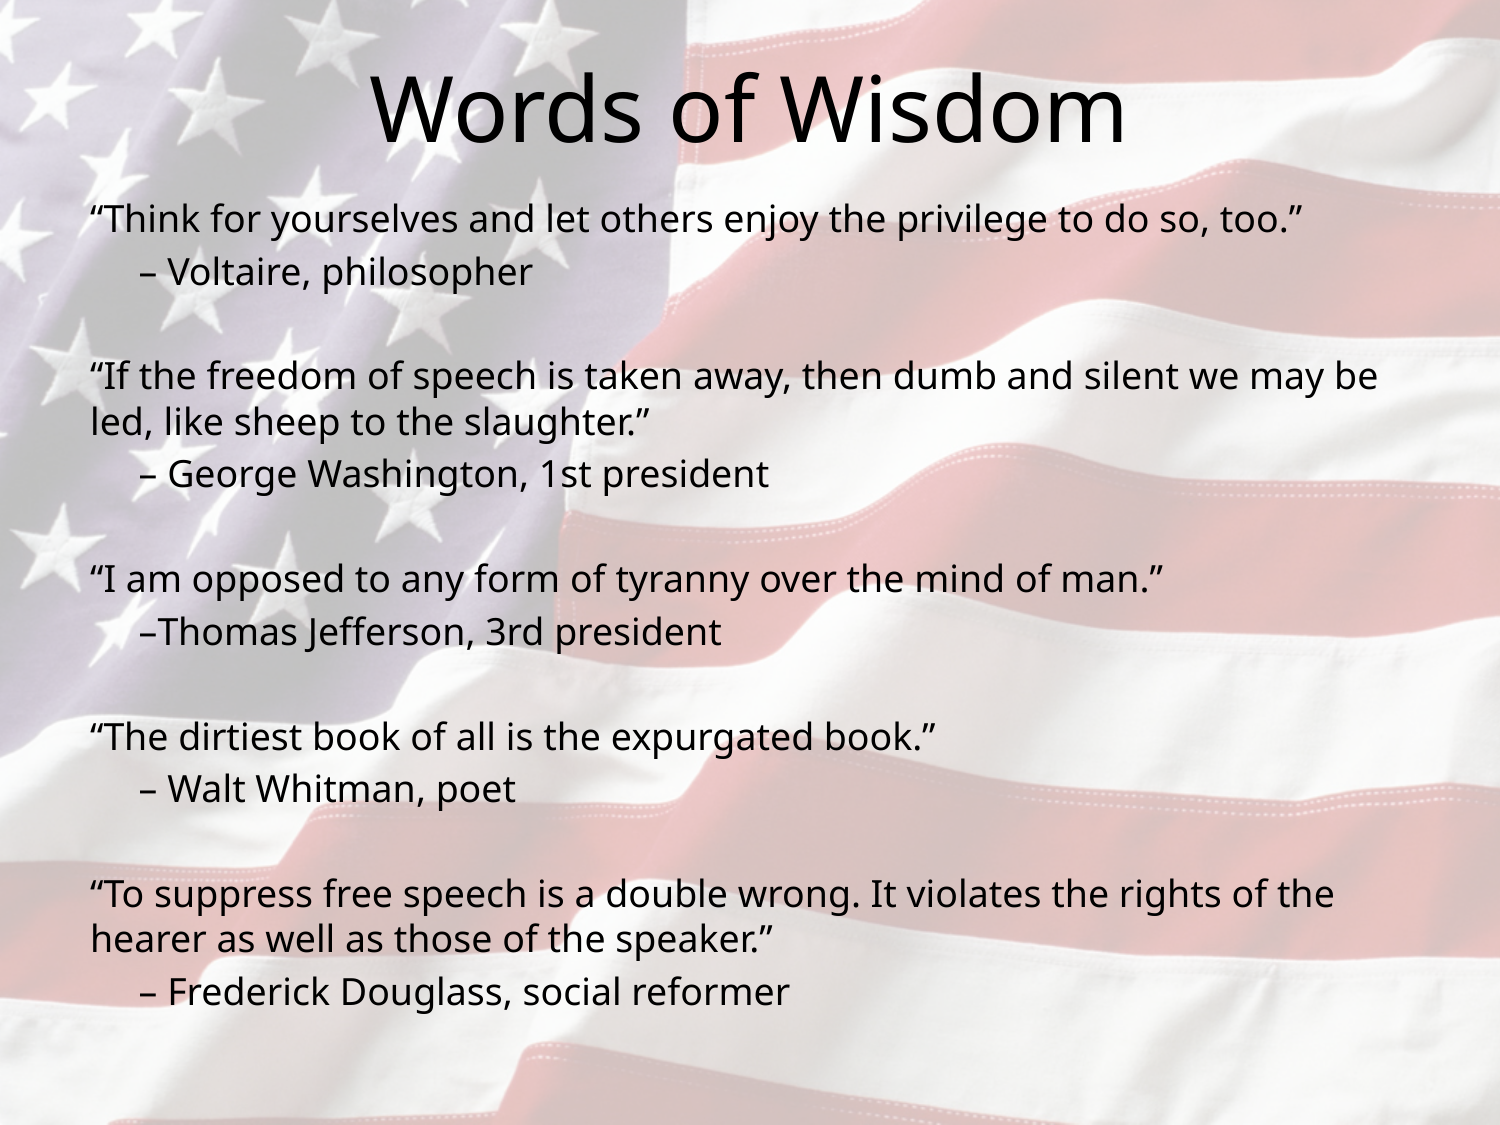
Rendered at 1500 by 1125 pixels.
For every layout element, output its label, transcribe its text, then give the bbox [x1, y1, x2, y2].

title Words of Wisdom [75, 12, 1425, 187]
list “Think for yourselves and let others enjoy the privilege to do so, too.” – Voltaire, philosopher “If the freedom of speech is taken away, then dumb and silent we may be led, like sheep to the slaughter.” – George Washington, 1st president “I am opposed to any form of tyranny over the mind of man.” –Thomas Jefferson, 3rd president “The dirtiest book of all is the expurgated book.” – Walt Whitman, poet “To suppress free speech is a double wrong. It violates the rights of the hearer as well as those of the speaker.” – Frederick Douglass, social reformer [75, 187, 1425, 930]
